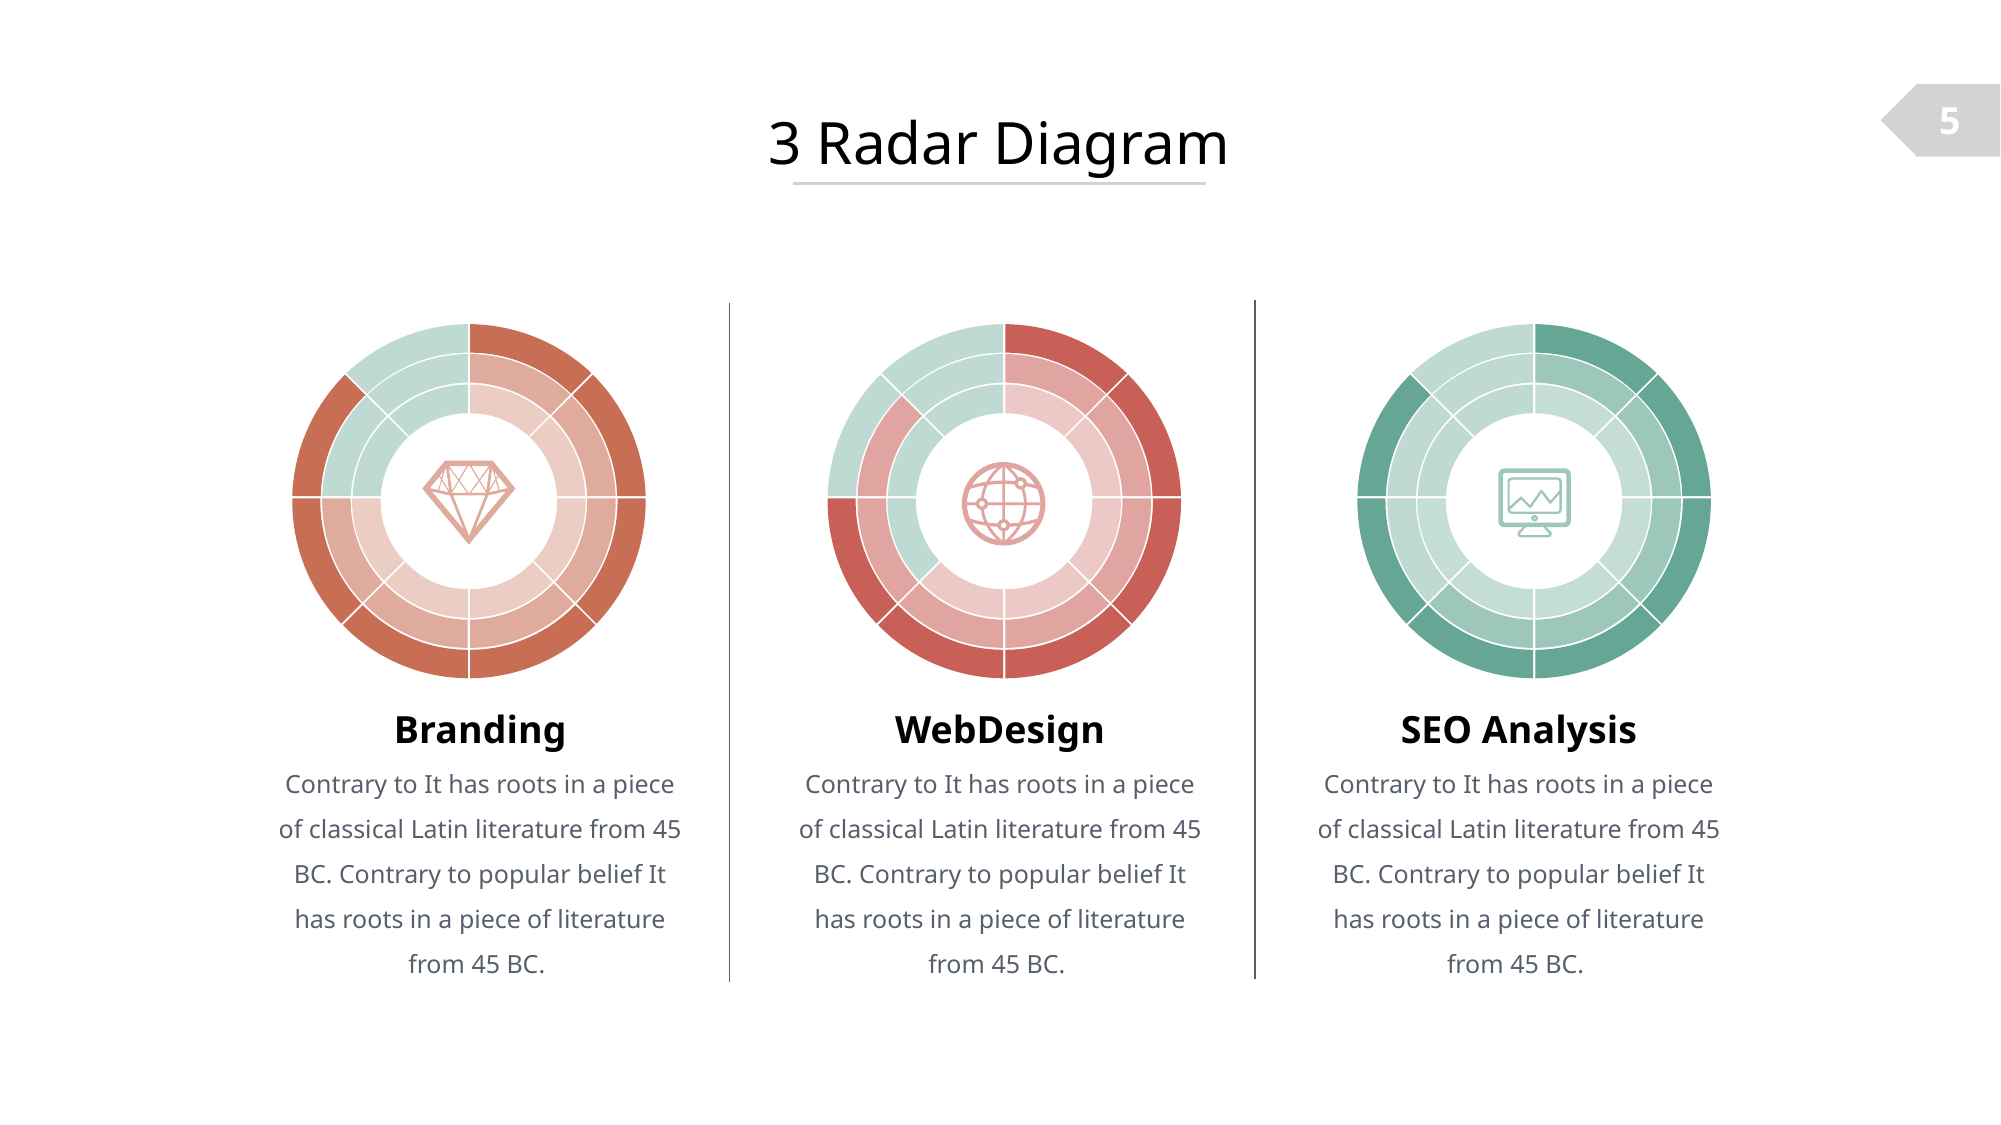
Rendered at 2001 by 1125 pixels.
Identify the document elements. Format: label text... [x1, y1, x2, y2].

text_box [1498, 468, 1572, 538]
text_box Contrary to It has roots in a piece of classical Latin literature from 45 BC. Contrary to popular belief It has roots in a piece of literature from 45 BC. [258, 746, 703, 950]
slide_number 5 [1899, 89, 2000, 150]
text_box Branding [330, 699, 631, 746]
text_box Contrary to It has roots in a piece of classical Latin literature from 45 BC. Contrary to popular belief It has roots in a piece of literature from 45 BC. [1296, 746, 1742, 950]
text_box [1357, 323, 1711, 679]
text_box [827, 323, 1182, 679]
text_box 3 Radar Diagram [753, 98, 1245, 184]
text_box SEO Analysis [1368, 699, 1670, 746]
text_box WebDesign [850, 699, 1151, 746]
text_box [291, 323, 646, 679]
text_box Contrary to It has roots in a piece of classical Latin literature from 45 BC. Contrary to popular belief It has roots in a piece of literature from 45 BC. [778, 746, 1223, 950]
